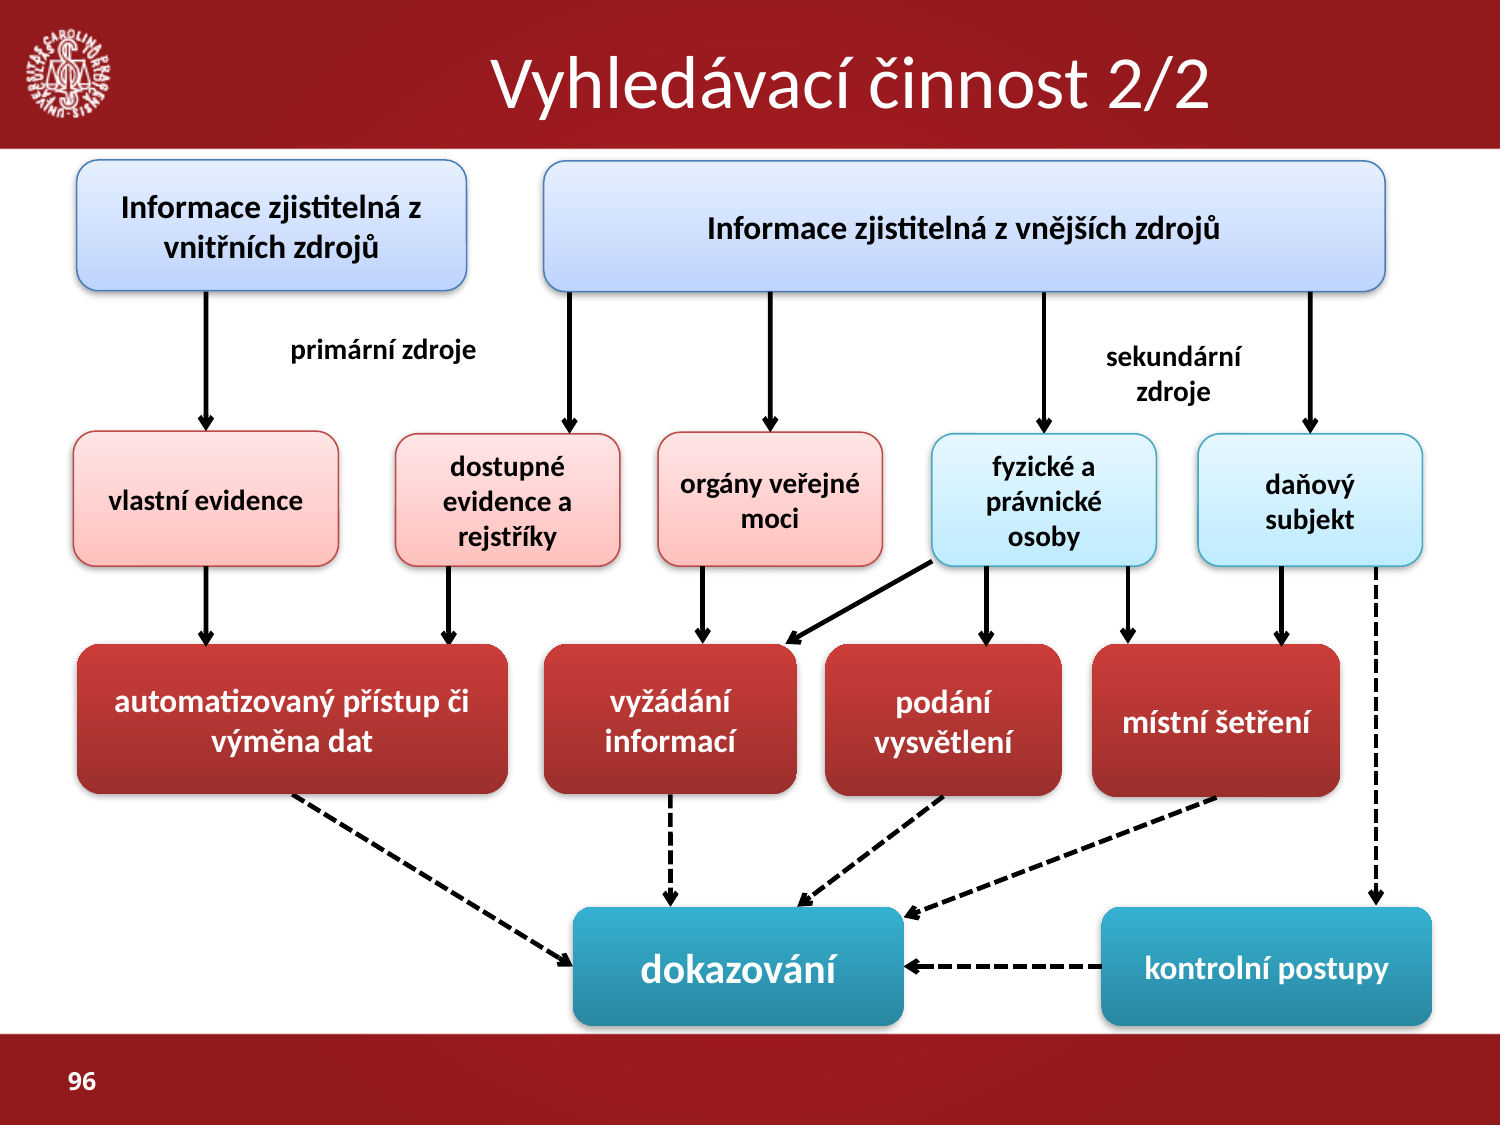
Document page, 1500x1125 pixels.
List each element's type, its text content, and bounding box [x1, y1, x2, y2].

text_box orgány veřejné moci [657, 431, 884, 567]
text_box fyzické a právnické osoby [931, 432, 1158, 567]
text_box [785, 560, 933, 645]
text_box Informace zjistitelná z vnějších zdrojů [542, 160, 1387, 293]
text_box dostupné evidence a rejstříky [394, 432, 621, 567]
text_box vlastní evidence [72, 430, 340, 567]
text_box dokazování [572, 906, 904, 1027]
text_box primární zdroje [271, 323, 496, 373]
text_box Informace zjistitelná z vnitřních zdrojů [75, 159, 468, 292]
text_box místní šetření [1092, 643, 1341, 798]
text_box 96 [53, 1058, 276, 1108]
text_box automatizovaný přístup či výměna dat [76, 643, 508, 795]
picture [0, 0, 1500, 1125]
text_box podání vysvětlení [825, 643, 1062, 795]
text_box sekundární zdroje [1061, 329, 1286, 415]
title Vyhledávací činnost 2/2 [277, 30, 1425, 126]
text_box daňový subjekt [1197, 432, 1424, 567]
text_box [291, 794, 574, 967]
text_box kontrolní postupy [1101, 906, 1433, 1027]
text_box vyžádání informací [543, 643, 798, 795]
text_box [903, 797, 1217, 918]
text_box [796, 795, 904, 907]
